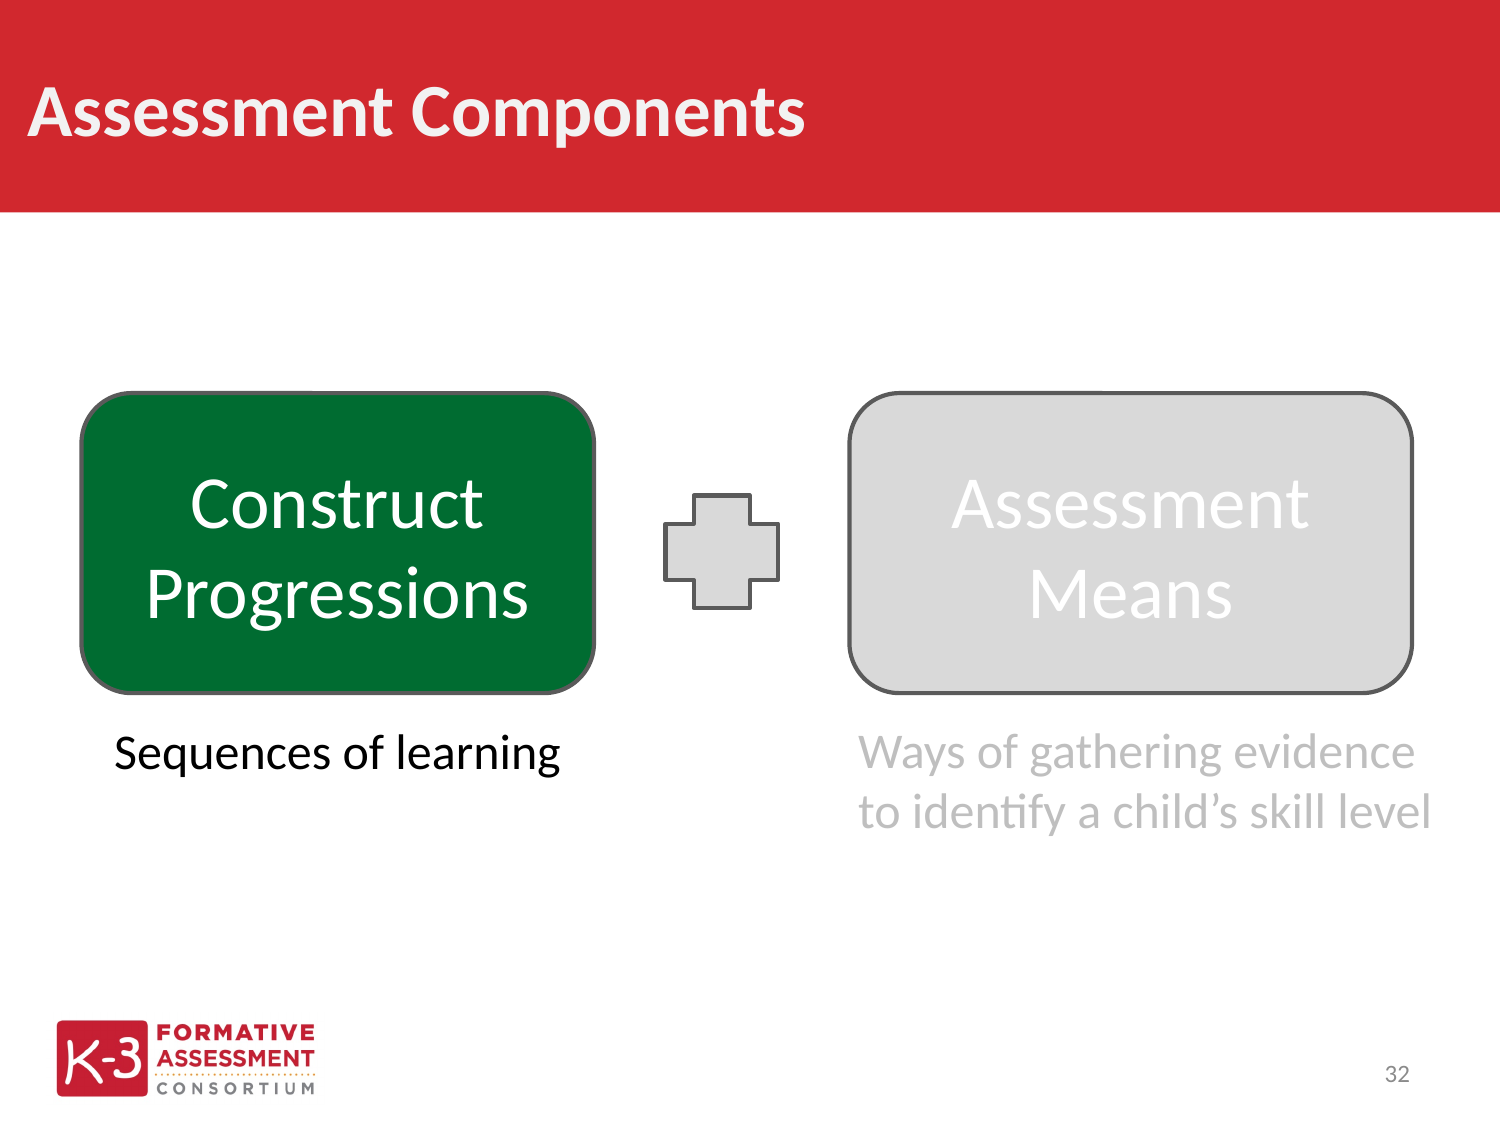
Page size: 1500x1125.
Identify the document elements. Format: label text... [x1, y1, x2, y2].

text_box [0, 0, 1500, 214]
picture [46, 1012, 326, 1105]
title Assessment Components [12, 12, 1288, 200]
slide_number 32 [1074, 1042, 1425, 1103]
text_box Sequences of learning [99, 712, 577, 788]
text_box Construct Progressions [79, 390, 597, 696]
text_box [663, 493, 780, 610]
text_box Ways of gathering evidence to identify a child’s skill level [843, 710, 1448, 846]
text_box Assessment Means [847, 390, 1415, 696]
